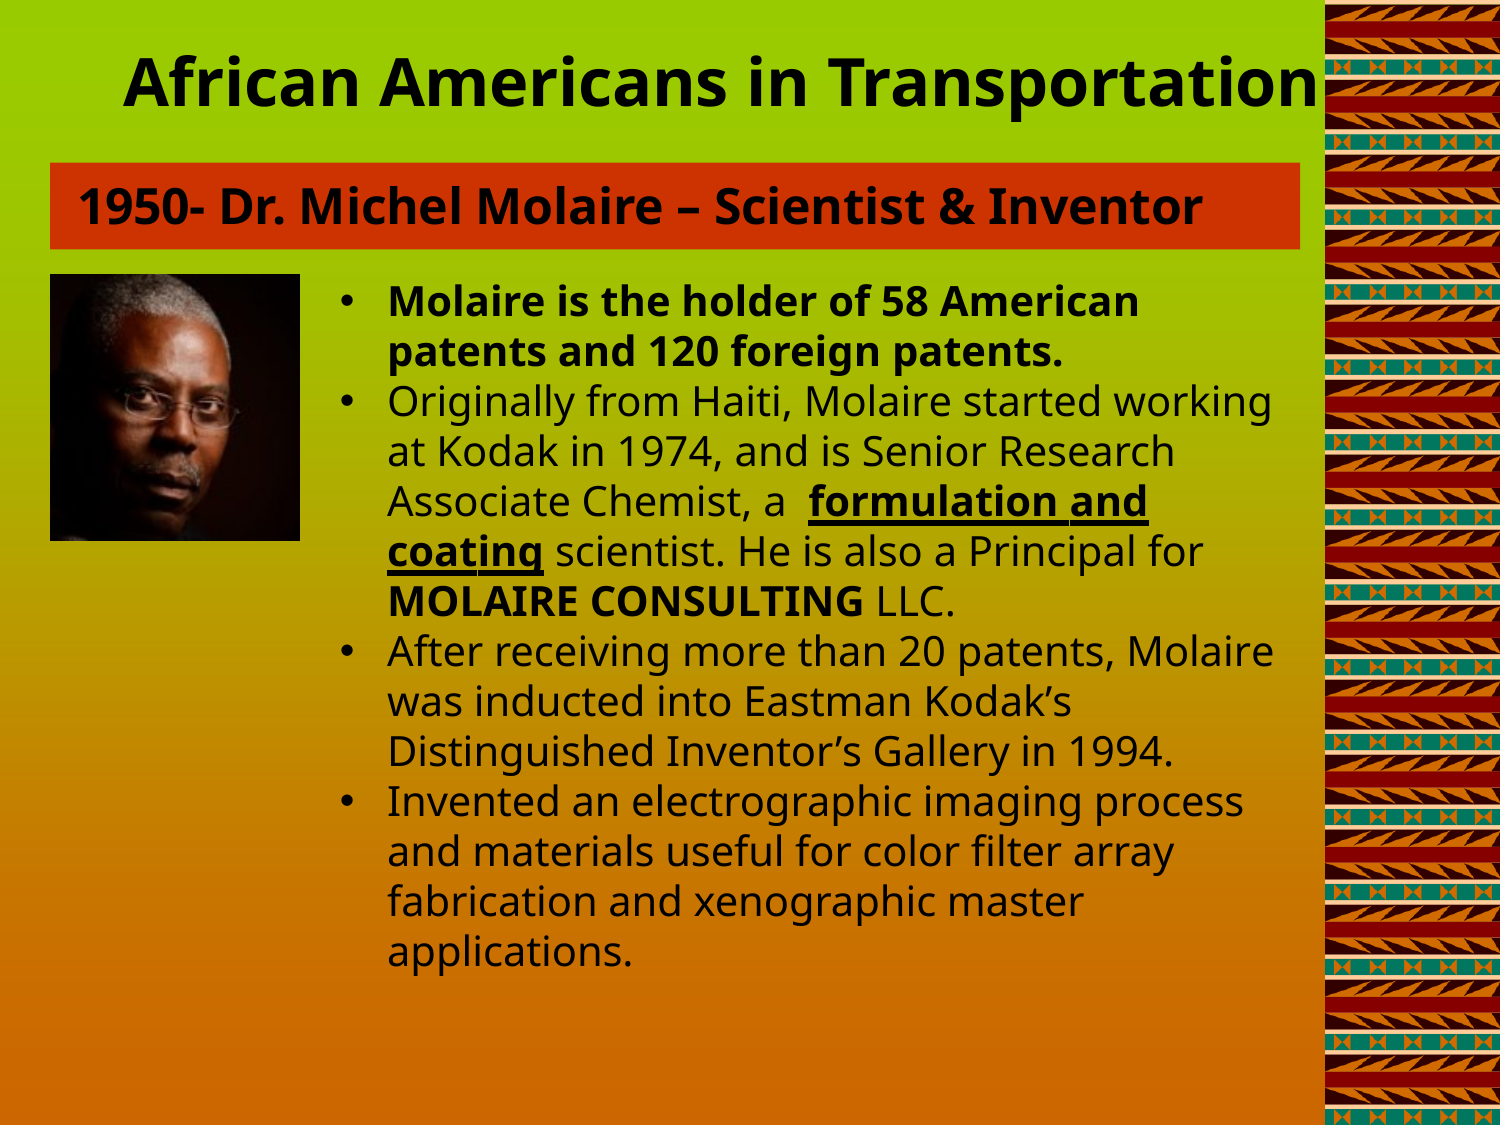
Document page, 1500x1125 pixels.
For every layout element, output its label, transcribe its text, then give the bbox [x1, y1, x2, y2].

text_box Molaire is the holder of 58 American patents and 120 foreign patents. Originally from Haiti, Molaire started working at Kodak in 1974, and is Senior Research Associate Chemist, a formulation and coating scientist. He is also a Principal for MOLAIRE CONSULTING LLC. After receiving more than 20 patents, Molaire was inducted into Eastman Kodak’s Distinguished Inventor’s Gallery in 1994. Invented an electrographic imaging process and materials useful for color filter array fabrication and xenographic master applications. [338, 275, 1287, 825]
text_box [50, 274, 300, 541]
text_box 1950- Dr. Michel Molaire – Scientist & Inventor [75, 174, 1287, 236]
title African Americans in Transportation [76, 40, 1423, 132]
text_box [50, 162, 1301, 250]
picture [0, 0, 1500, 1125]
